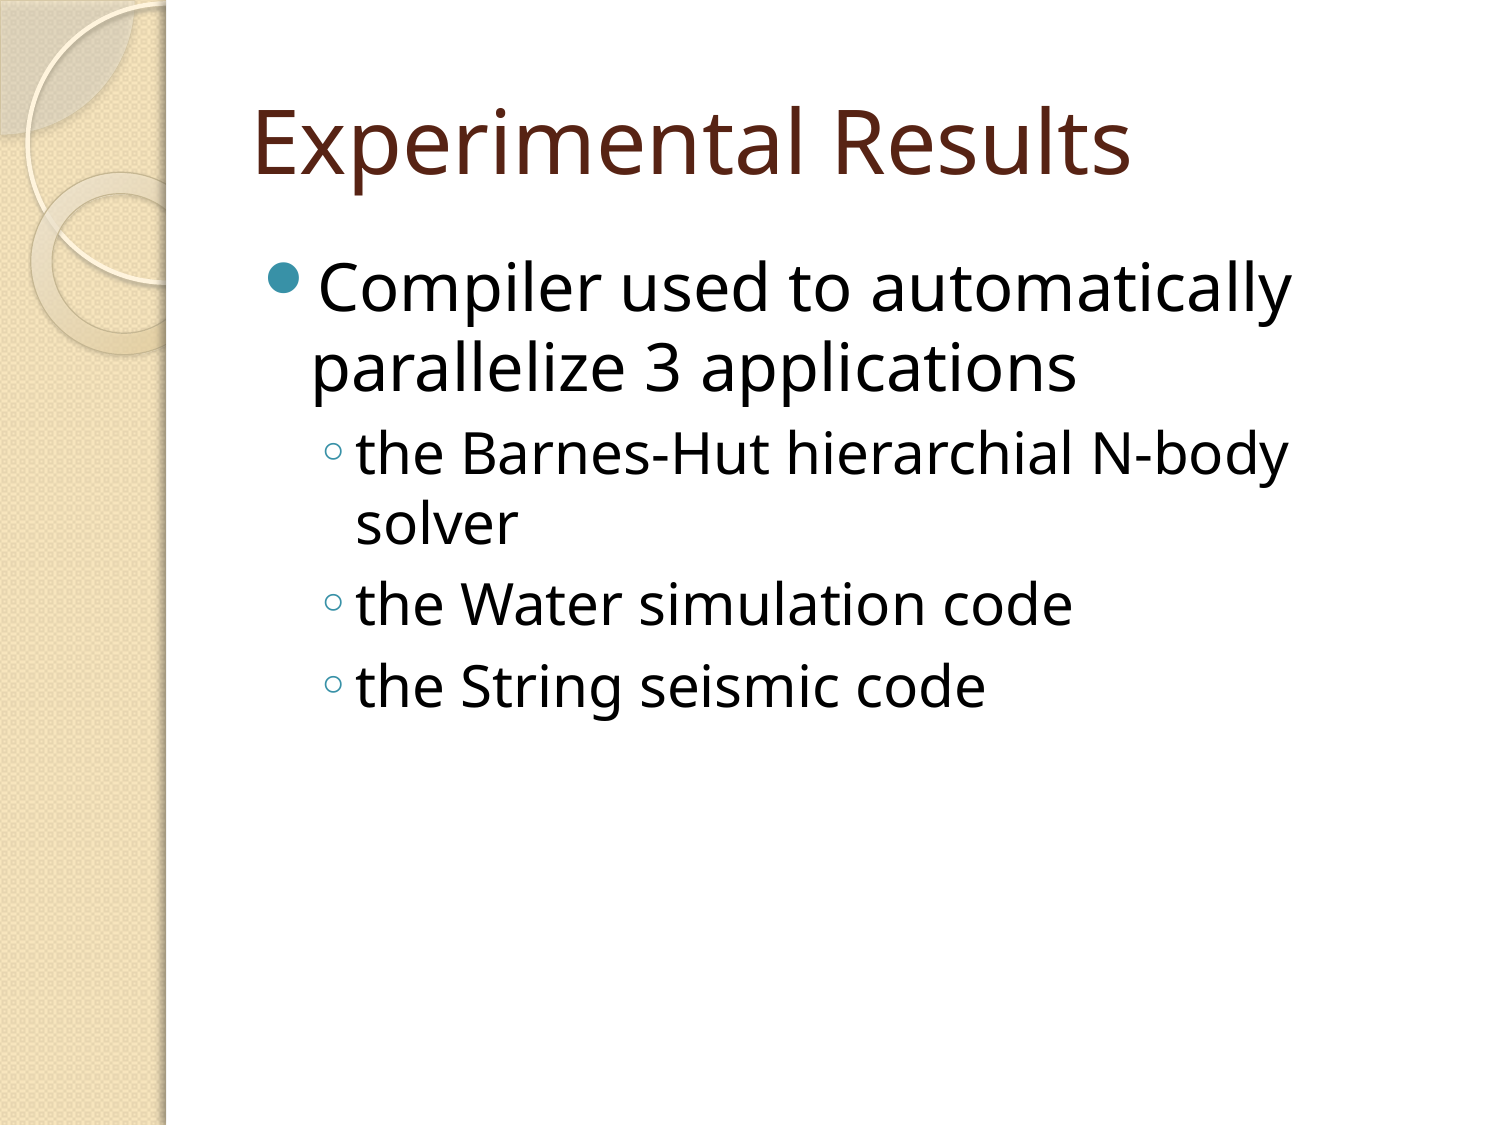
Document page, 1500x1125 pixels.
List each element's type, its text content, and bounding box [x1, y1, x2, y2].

title Experimental Results [235, 45, 1466, 233]
list Compiler used to automatically parallelize 3 applications the Barnes-Hut hierarchial N-body solver the Water simulation code the String seismic code [235, 237, 1466, 1025]
